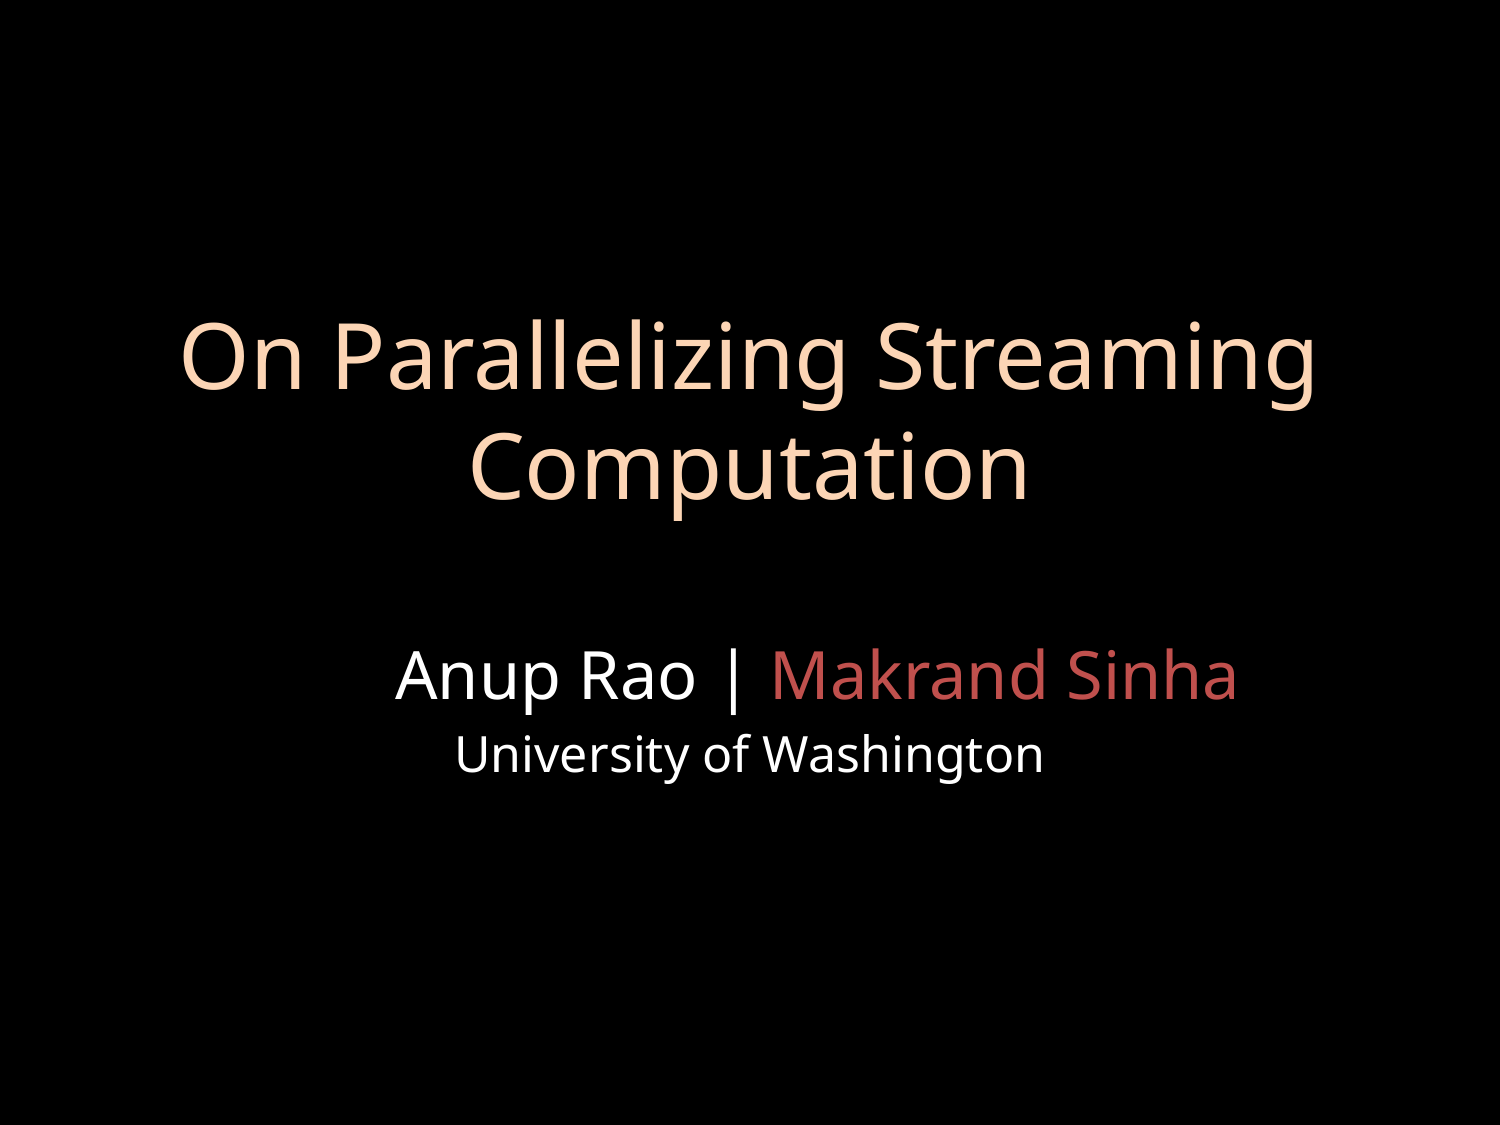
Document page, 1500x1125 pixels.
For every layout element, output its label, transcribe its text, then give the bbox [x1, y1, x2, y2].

title On Parallelizing Streaming Computation [112, 287, 1388, 529]
subtitle Anup Rao | Makrand Sinha University of Washington [225, 624, 1275, 913]
